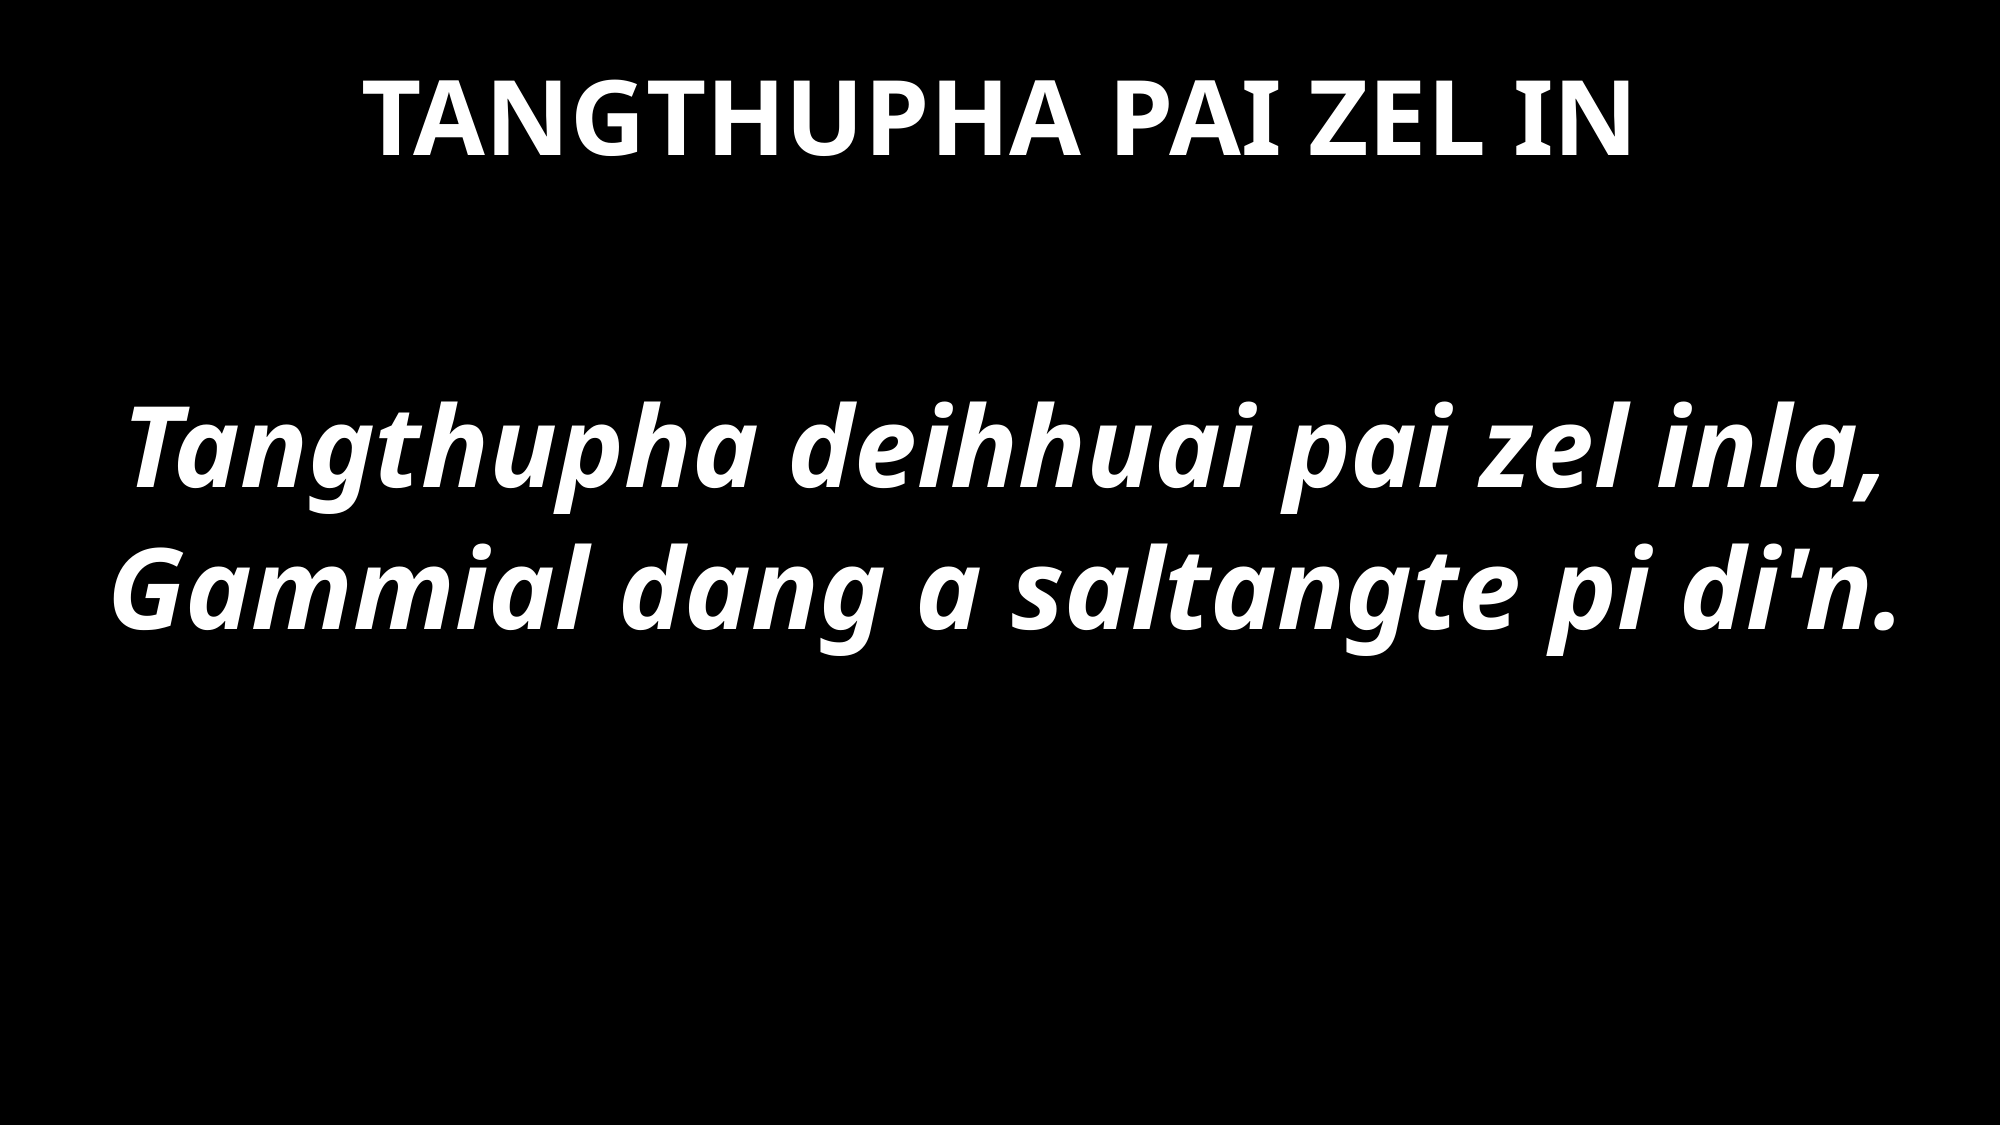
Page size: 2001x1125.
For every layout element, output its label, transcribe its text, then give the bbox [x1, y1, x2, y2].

text_box TANGTHUPHA PAI ZEL IN [24, 43, 1975, 184]
subtitle Tangthupha deihhuai pai zel inla, Gammial dang a saltangte pi di'n. [89, 248, 1925, 795]
